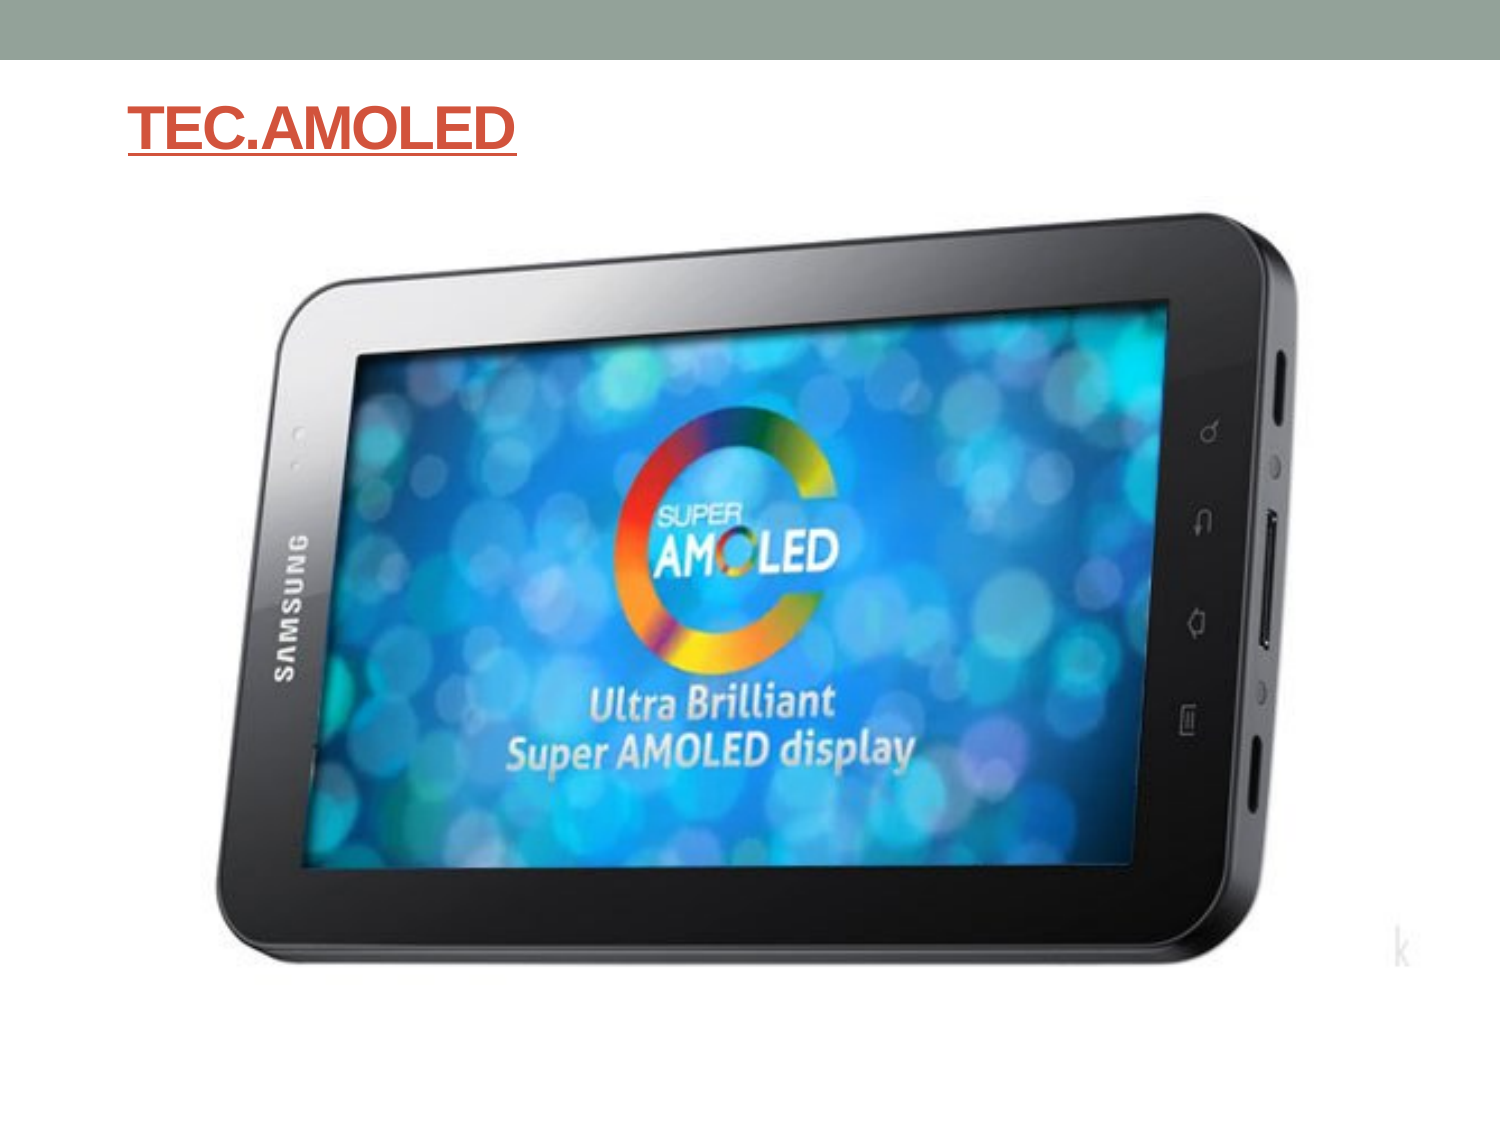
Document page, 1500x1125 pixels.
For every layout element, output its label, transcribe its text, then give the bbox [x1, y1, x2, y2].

title Tec.Amoled [112, 78, 1388, 193]
picture [76, 196, 1444, 985]
